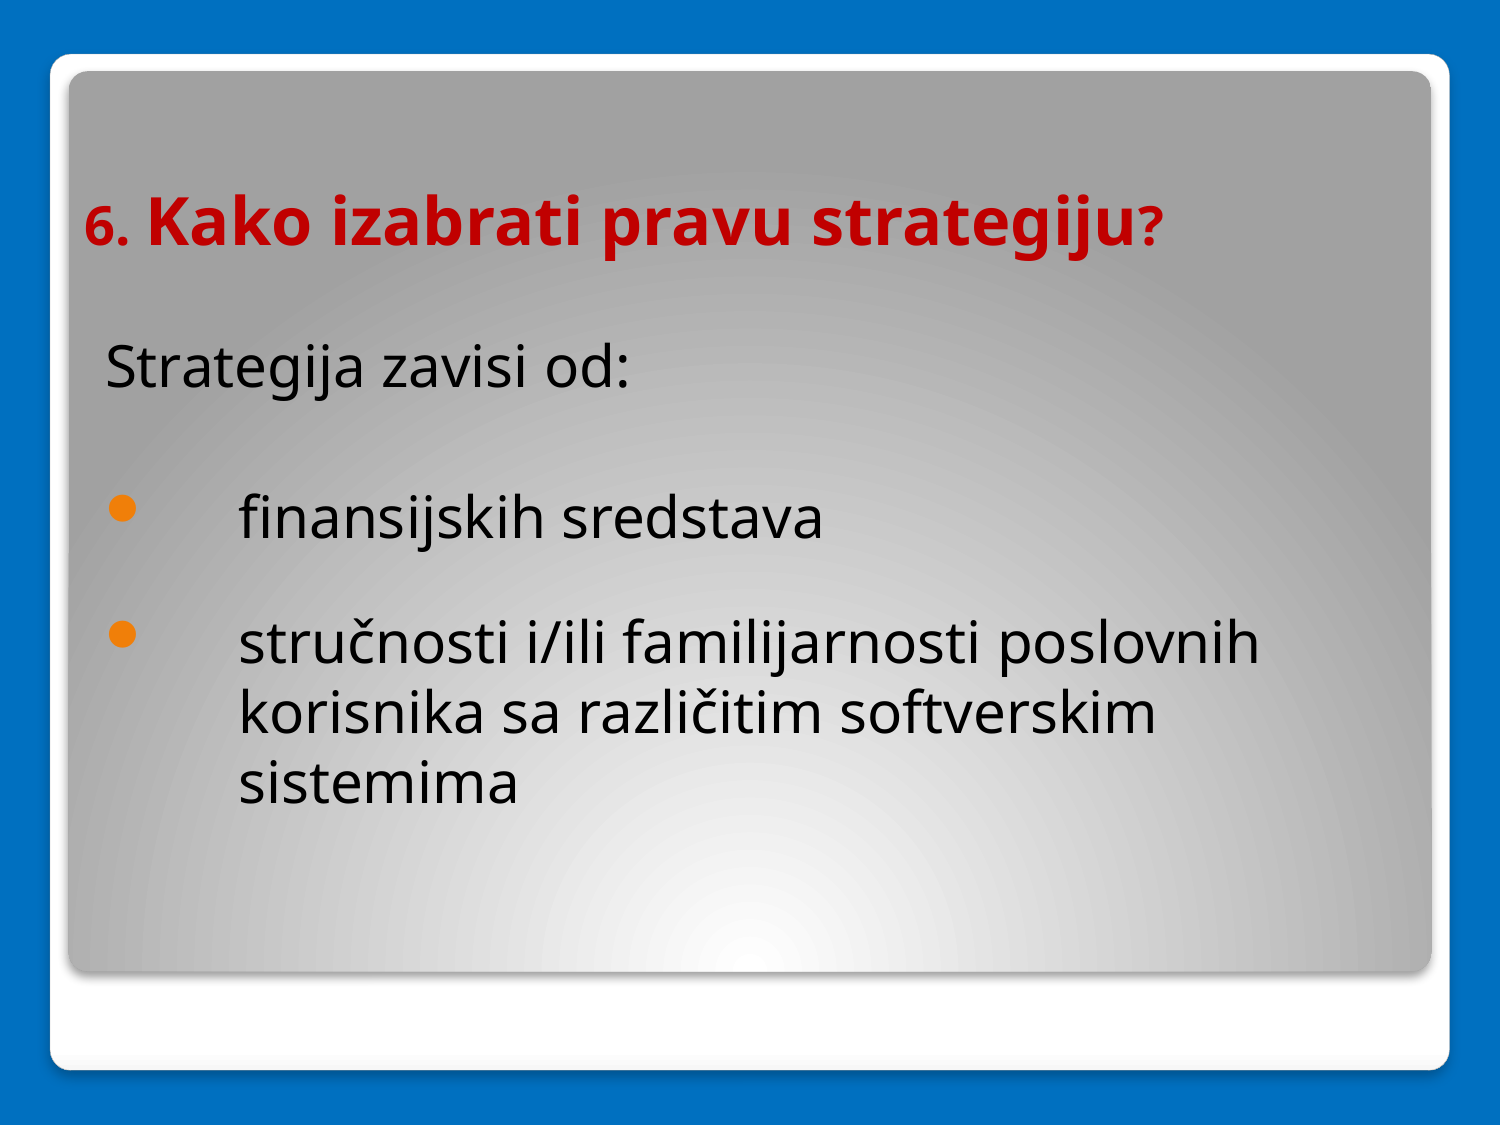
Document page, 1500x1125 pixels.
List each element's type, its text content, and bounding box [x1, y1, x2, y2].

text_box [758, 601, 789, 662]
list Strategija zavisi od: finansijskih sredstava stručnosti i/ili familijarnosti poslovnih korisnika sa različitim softverskim sistemima [75, 314, 1425, 1005]
title 6. Kako izabrati pravu strategiju? [70, 93, 1413, 267]
